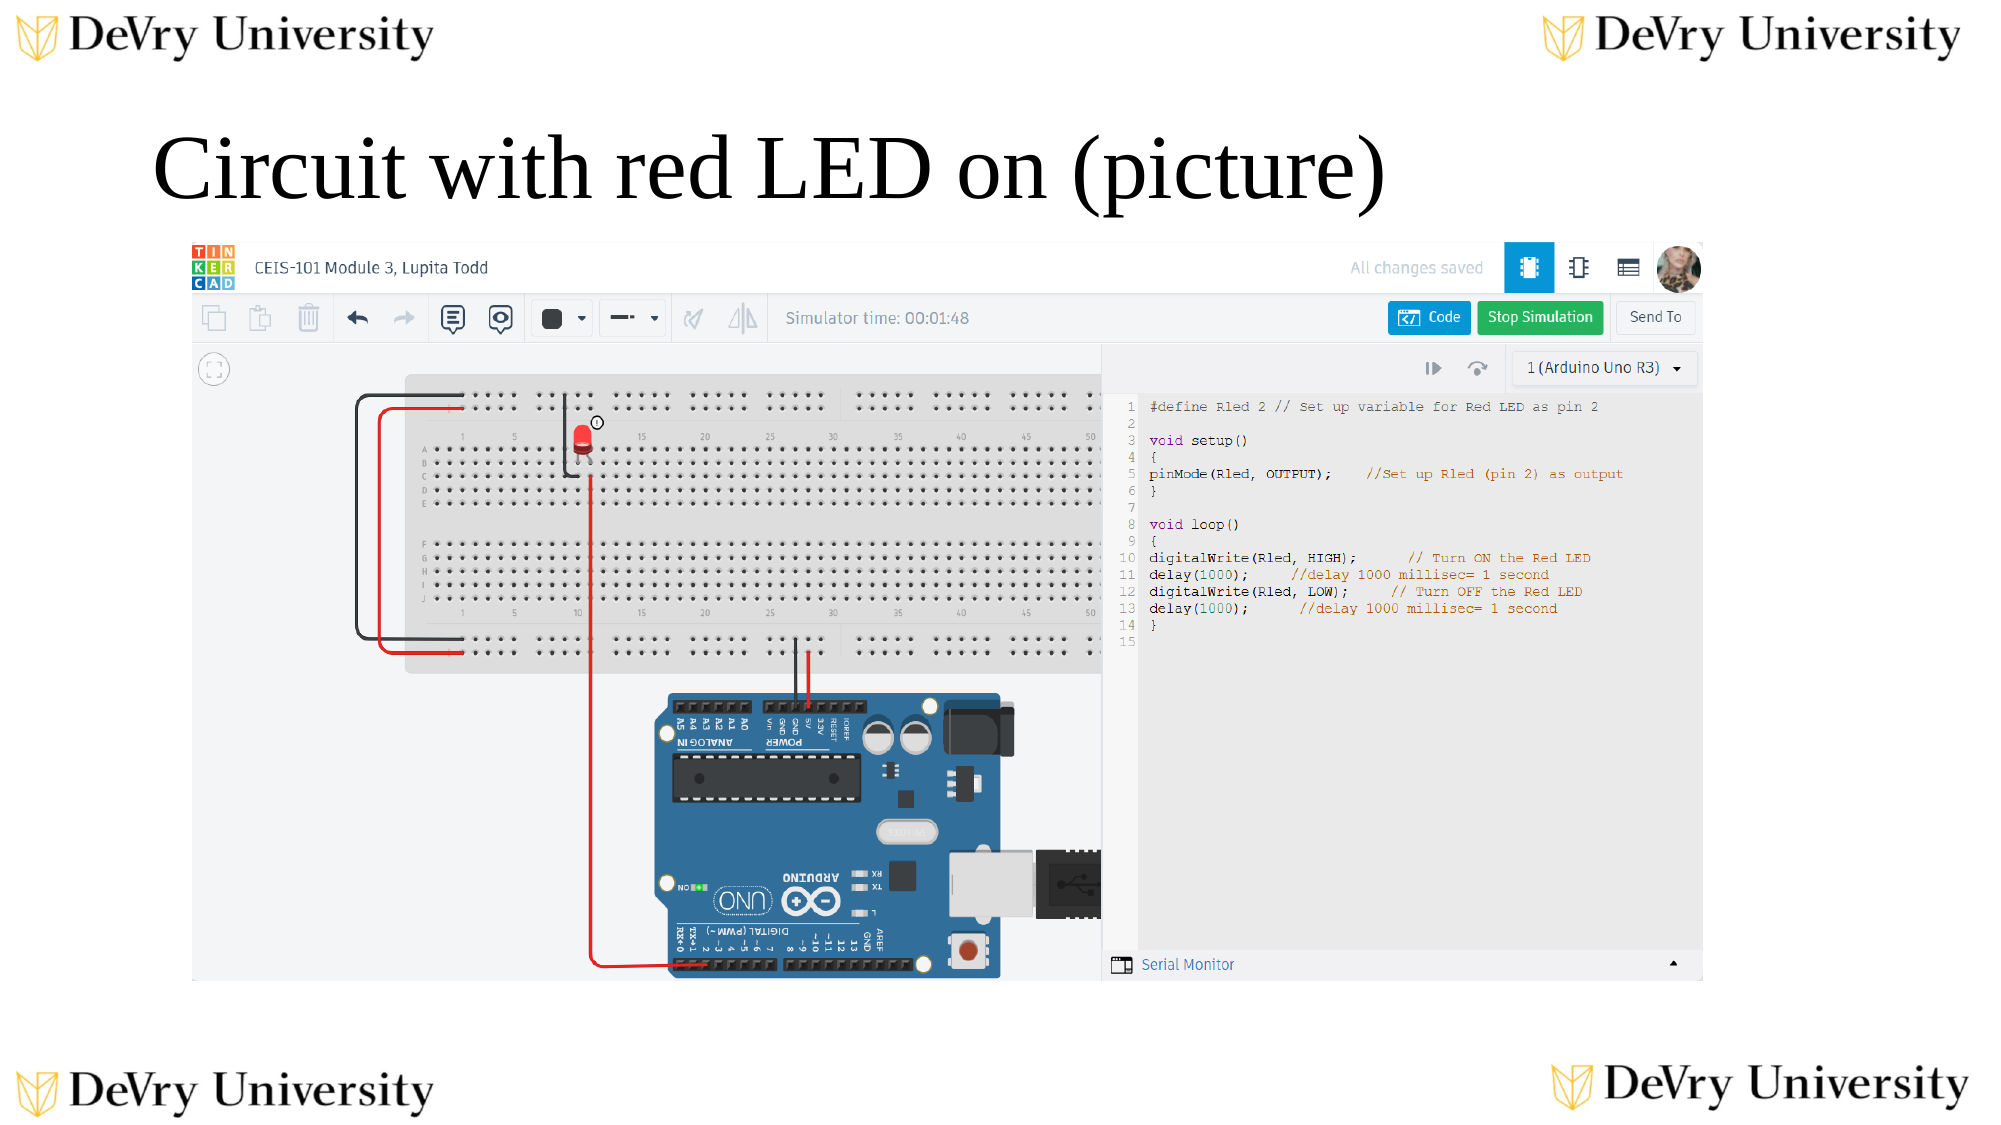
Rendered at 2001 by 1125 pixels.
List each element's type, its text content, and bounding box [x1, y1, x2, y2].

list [192, 242, 1703, 981]
picture [1551, 1057, 1969, 1117]
picture [1542, 8, 1961, 68]
picture [16, 8, 434, 68]
picture [16, 1065, 434, 1124]
title Circuit with red LED on (picture) [137, 59, 1863, 278]
